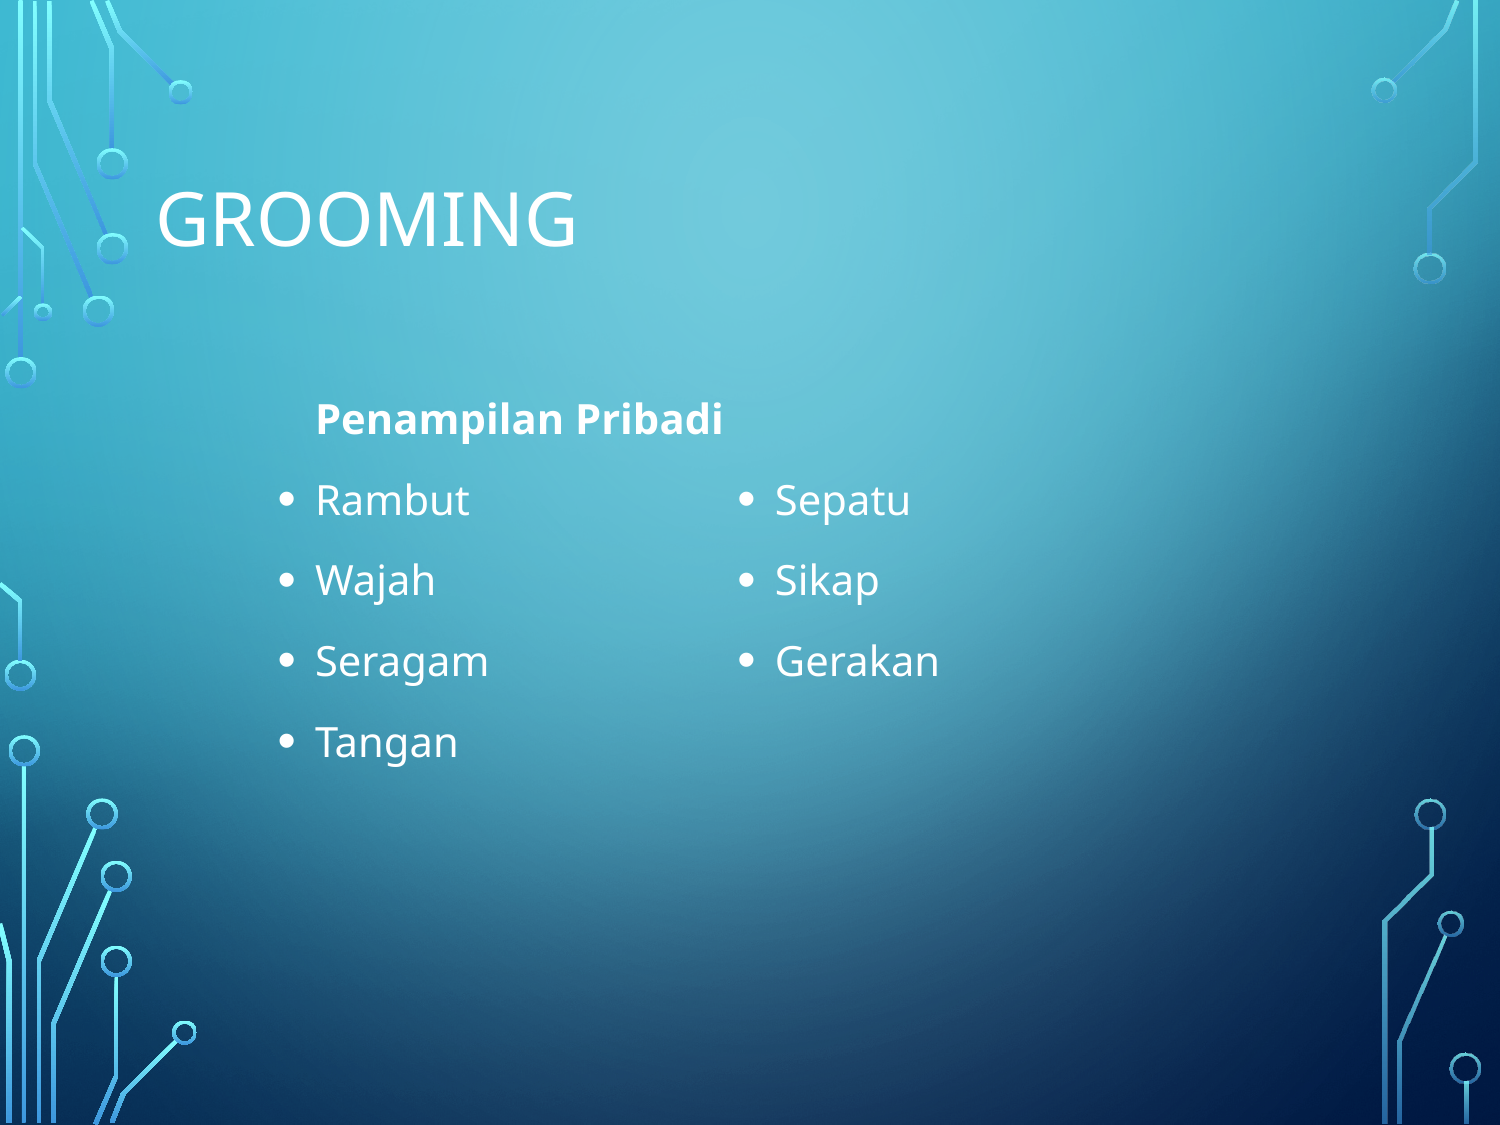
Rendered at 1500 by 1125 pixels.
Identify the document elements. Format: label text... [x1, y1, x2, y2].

title grooming [140, 101, 1360, 344]
list Penampilan Pribadi Rambut Wajah Seragam Tangan Sepatu Sikap Gerakan [262, 375, 1213, 913]
